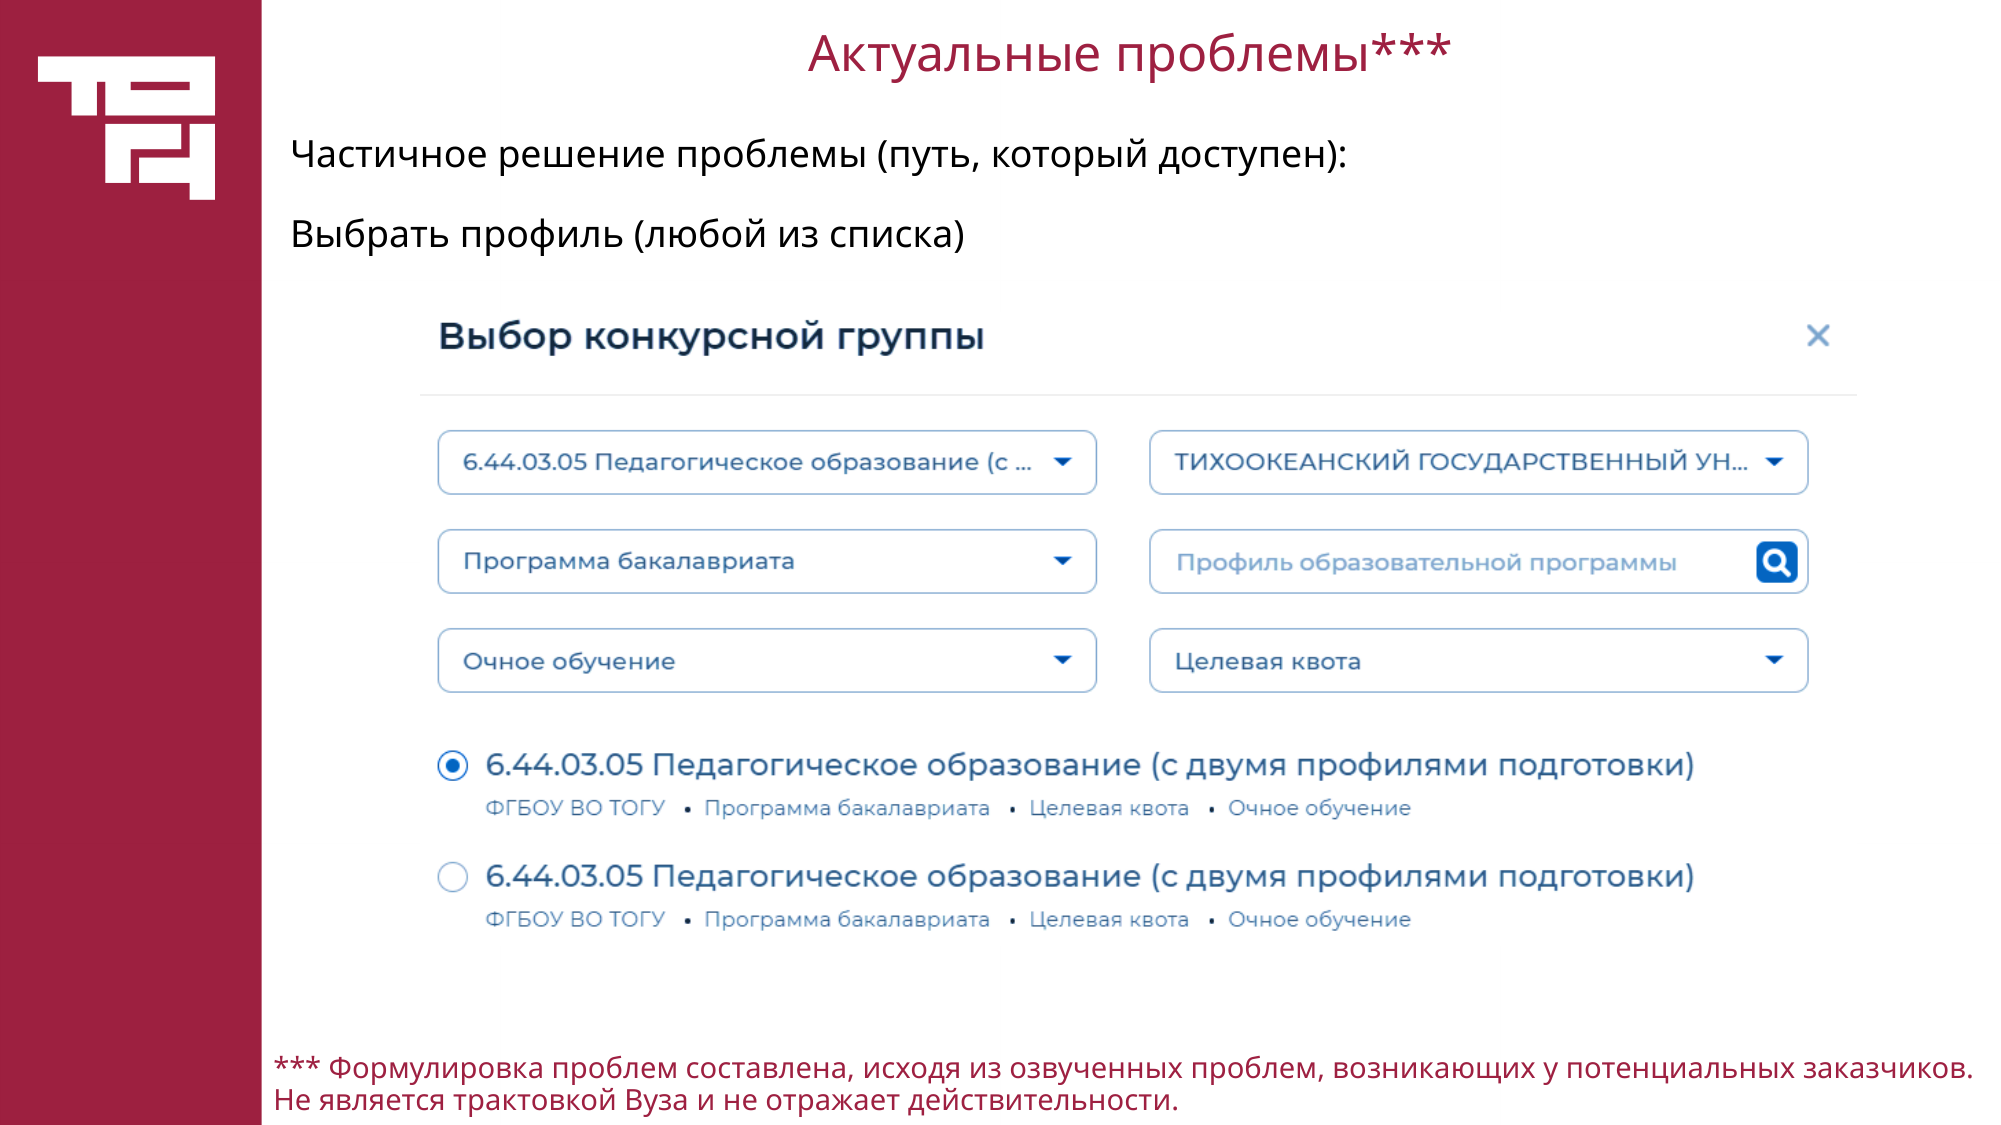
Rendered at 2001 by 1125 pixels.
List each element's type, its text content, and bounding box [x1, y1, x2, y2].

picture [0, 0, 2001, 1125]
title Актуальные проблемы*** [324, 21, 1939, 89]
list Частичное решение проблемы (путь, который доступен): Выбрать профиль (любой из списка) [275, 127, 2000, 1046]
text_box *** Формулировка проблем составлена, исходя из озвученных проблем, возникающих у потенциальных заказчиков. Не является трактовкой Вуза и не отражает действительности. [258, 1046, 2000, 1125]
picture [420, 312, 1857, 946]
